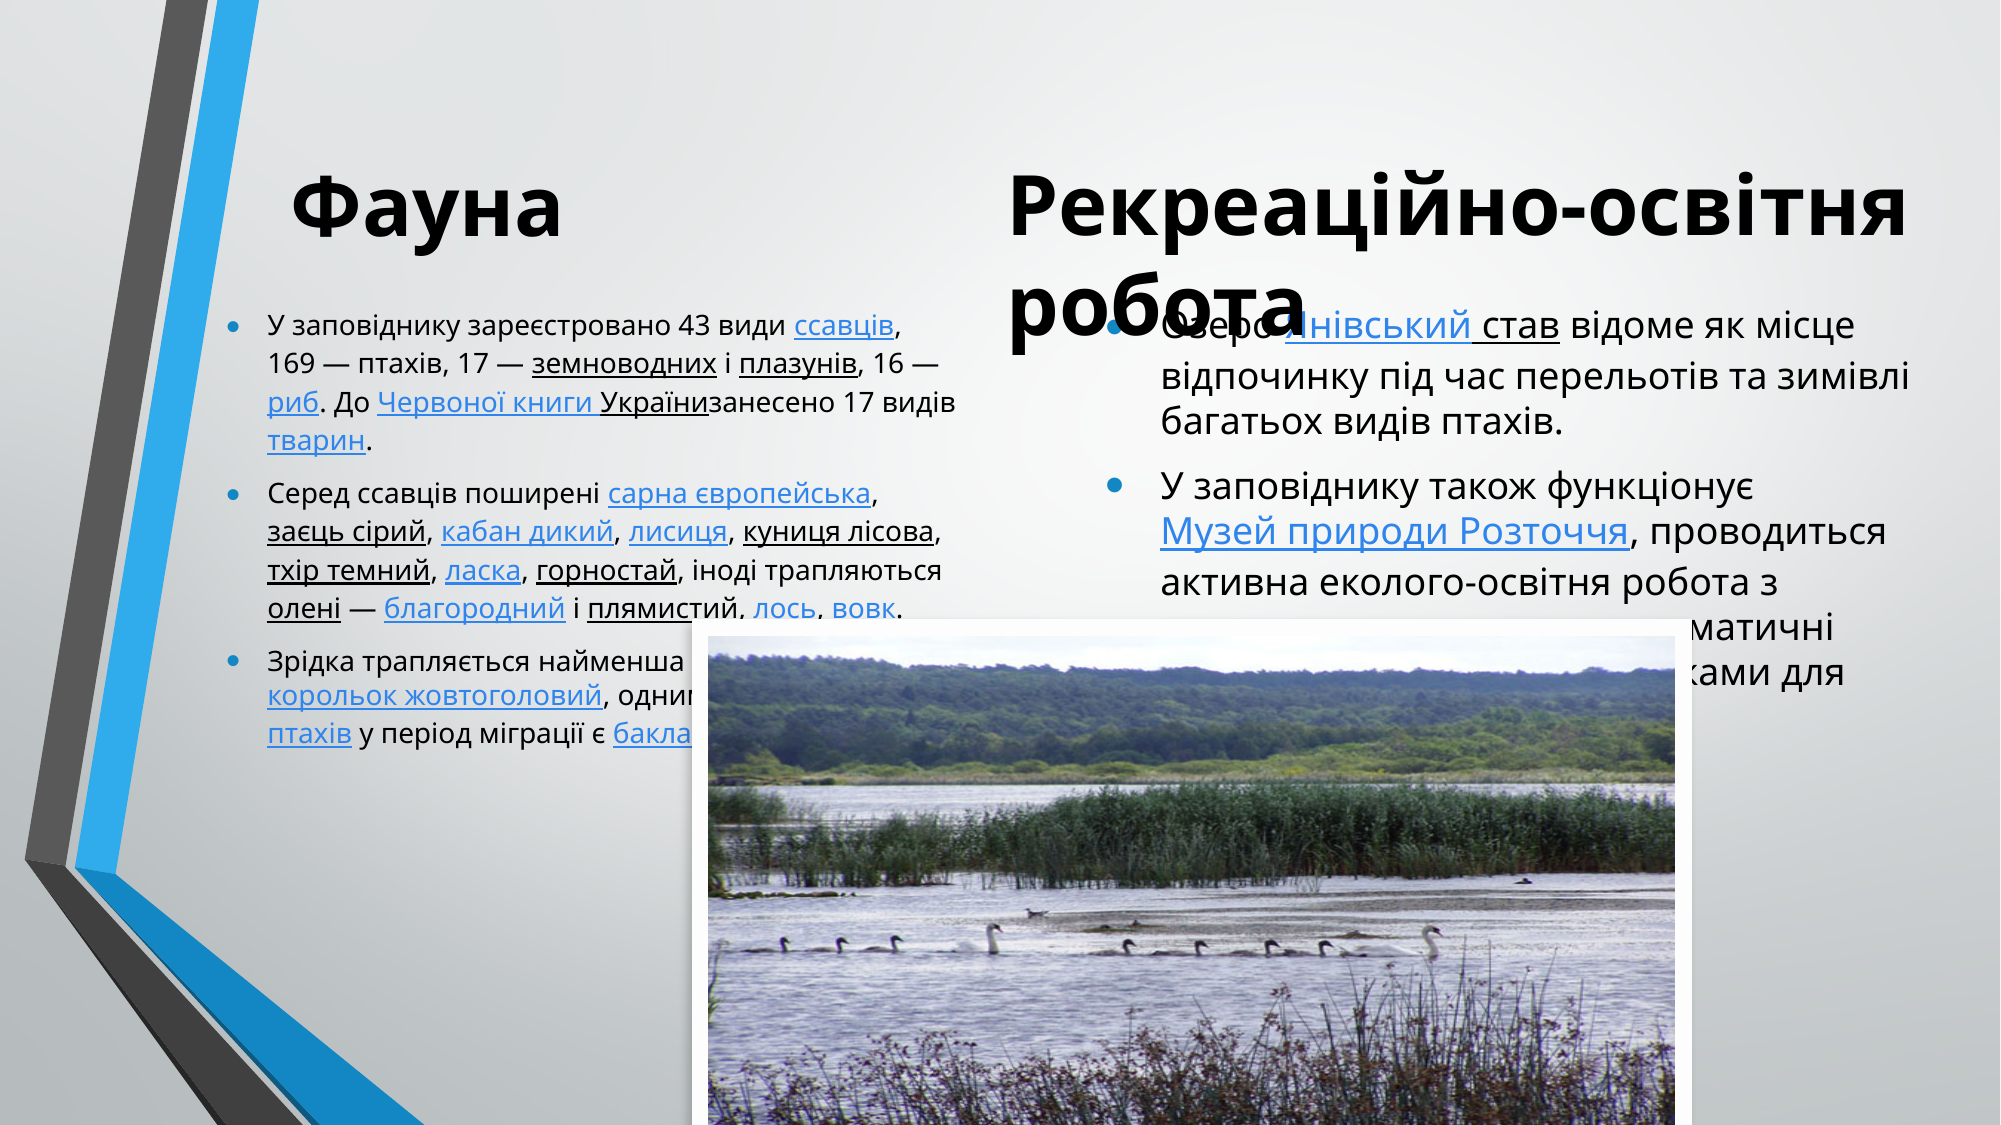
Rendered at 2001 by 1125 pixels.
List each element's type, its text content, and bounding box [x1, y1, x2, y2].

picture [708, 635, 1676, 1125]
list У заповіднику зареєстровано 43 види ссавців, 169 — птахів, 17 — земноводних і плазунів, 16 — риб. До Червоної книги Українизанесено 17 видів тварин. Серед ссавців поширені сарна європейська, заєць сірий, кабан дикий, лисиця, куниця лісова, тхір темний, ласка, горностай, іноді трапляються олені — благородний і плямистий, лось, вовк. Зрідка трапляється найменша пташка України — корольок жовтоголовий, одним з найцікавіших птахів у період міграції є баклан великий. [211, 299, 992, 767]
text_box Рекреаційно-освітня робота [991, 144, 1927, 360]
title Фауна [243, 112, 613, 294]
list Озеро Янівський став відоме як місце відпочинку під час перельотів та зимівлі багатьох видів птахів. У заповіднику також функціонує Музей природи Розточчя, проводиться активна еколого-освітня робота з молоддю, влаштовуються тематичні екскурсії екологічними стежками для відвідувачів. [1090, 293, 1936, 746]
